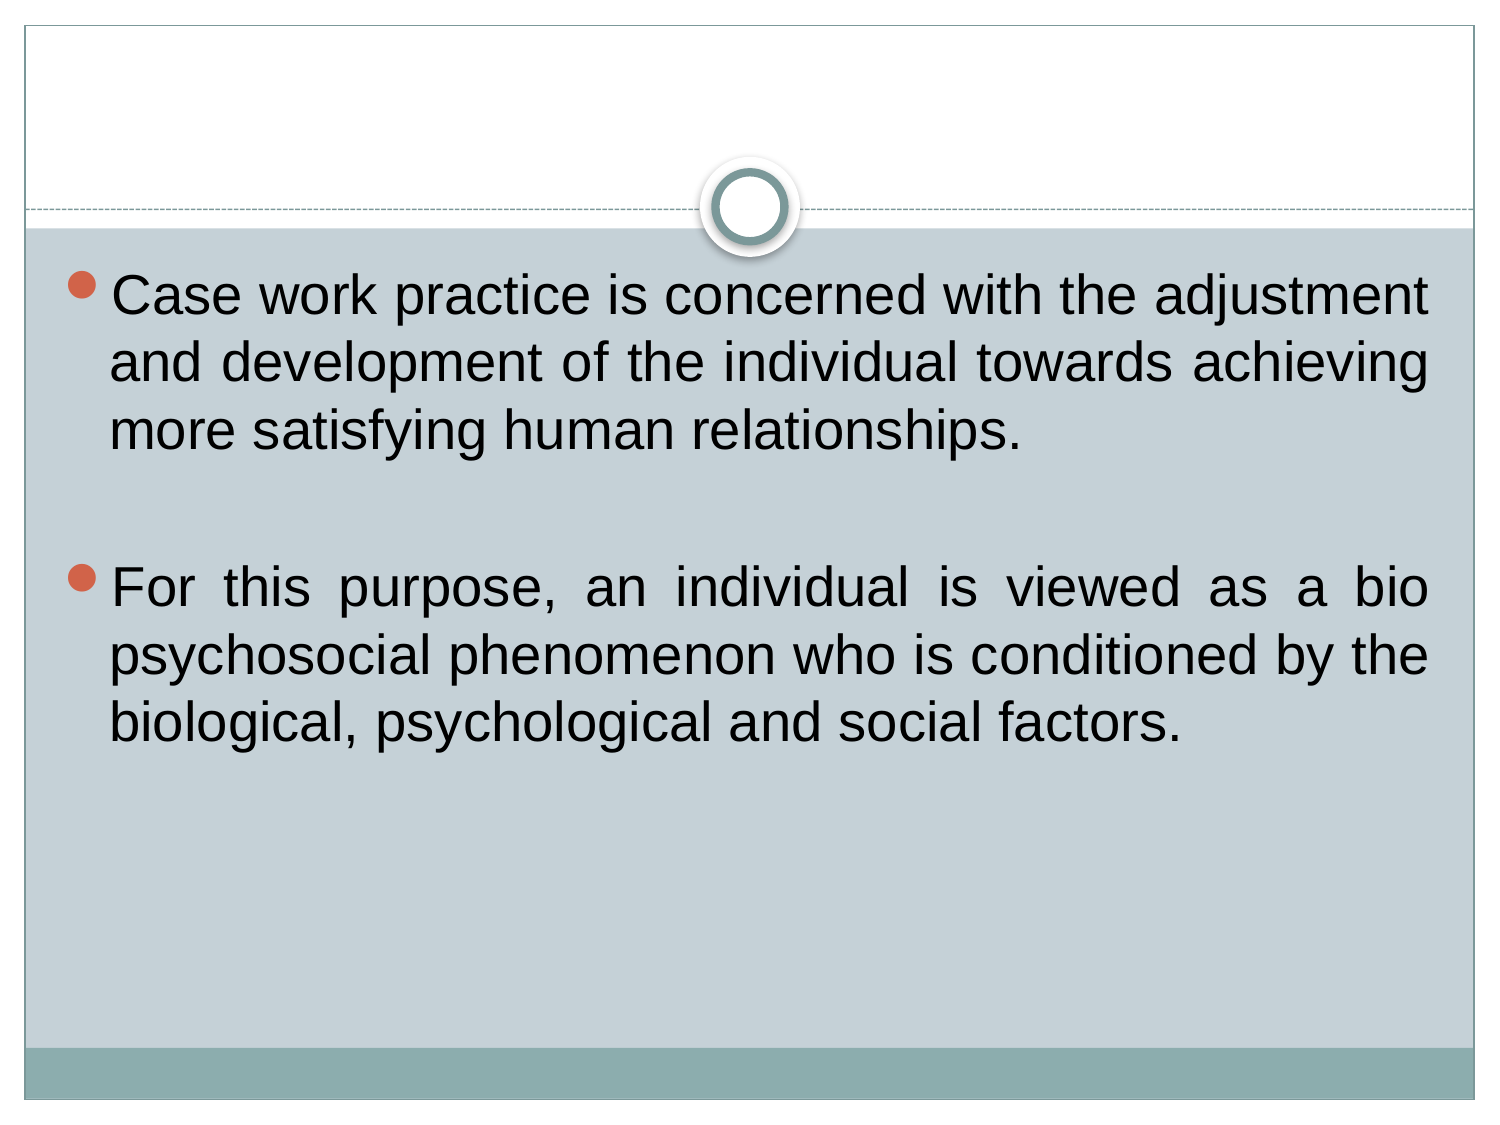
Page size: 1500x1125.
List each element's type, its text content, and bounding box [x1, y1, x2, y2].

list Case work practice is concerned with the adjustment and development of the individual towards achieving more satisfying human relationships. For this purpose, an individual is viewed as a bio psychosocial phenomenon who is conditioned by the biological, psychological and social factors. [49, 250, 1445, 1001]
